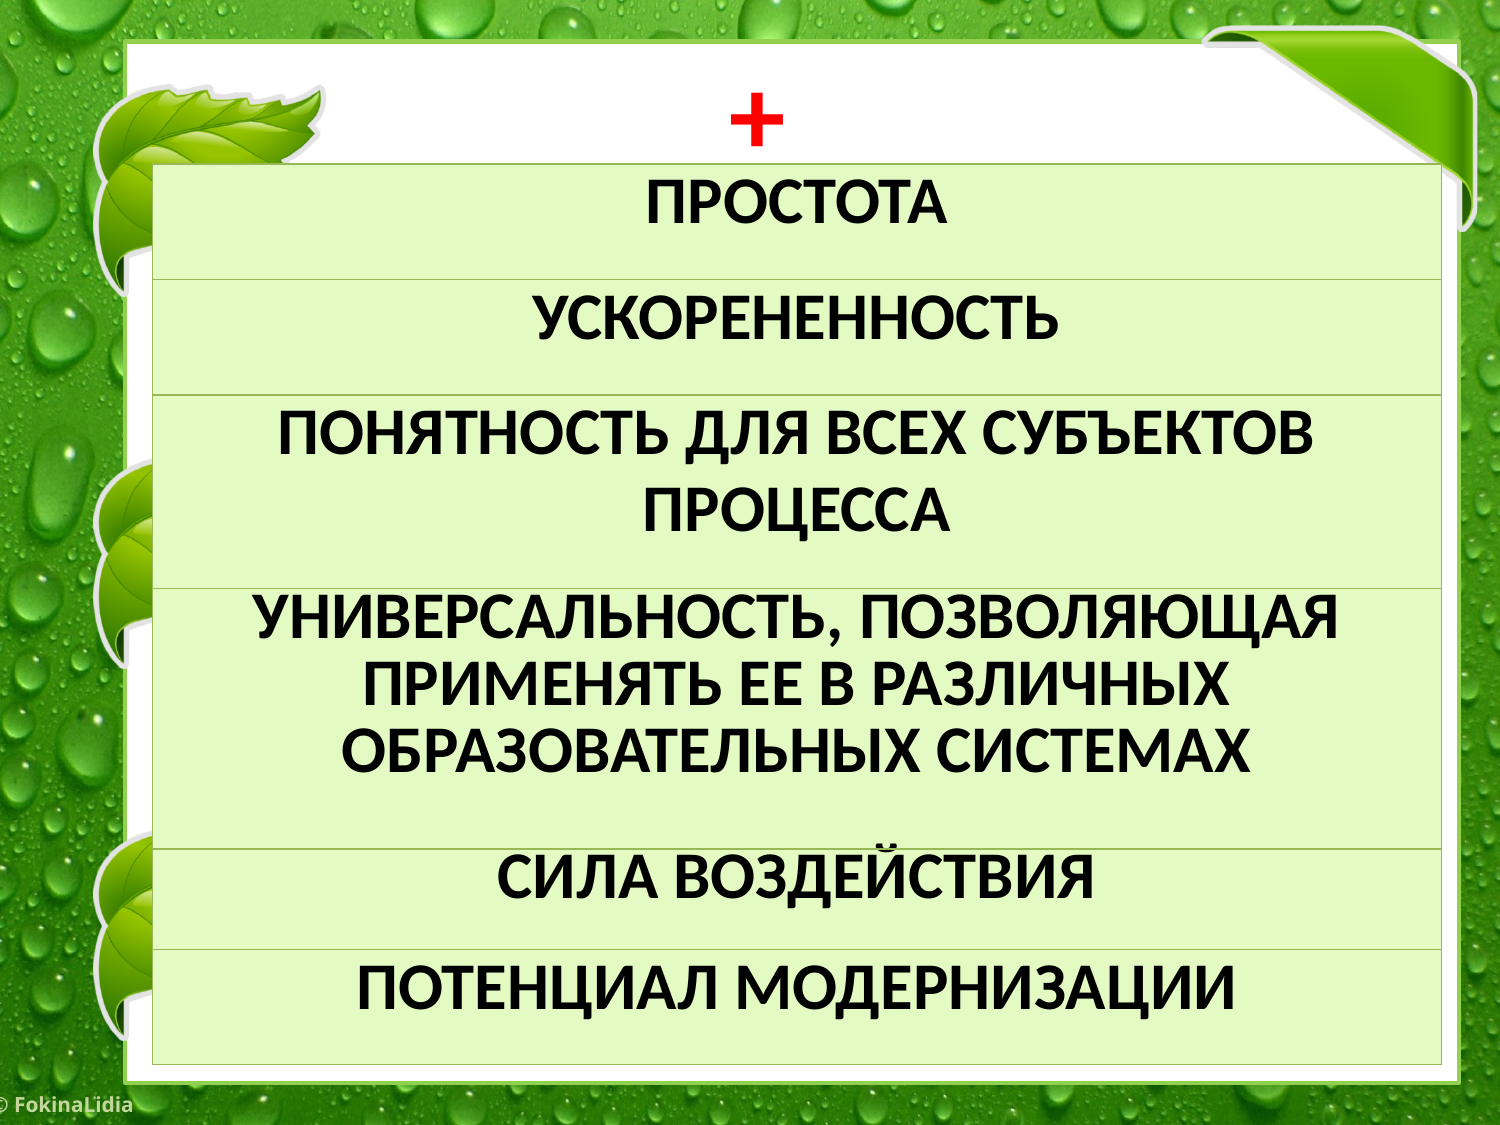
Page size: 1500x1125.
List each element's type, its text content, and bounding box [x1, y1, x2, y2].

picture [0, 0, 1500, 1125]
table_header ПРОСТОТА [153, 165, 1441, 279]
table_cell СИЛА ВОЗДЕЙСТВИЯ [153, 850, 1441, 949]
table_cell УНИВЕРСАЛЬНОСТЬ, ПОЗВОЛЯЮЩАЯ ПРИМЕНЯТЬ ЕЕ В РАЗЛИЧНЫХ ОБРАЗОВАТЕЛЬНЫХ СИСТЕМАХ [153, 589, 1441, 848]
text_box + [714, 35, 973, 185]
table_cell УСКОРЕНЕННОСТЬ [153, 280, 1441, 394]
table_cell ПОТЕНЦИАЛ МОДЕРНИЗАЦИИ [153, 950, 1441, 1064]
picture [0, 1098, 6, 1111]
table_cell ПОНЯТНОСТЬ ДЛЯ ВСЕХ СУБЪЕКТОВ ПРОЦЕССА [153, 396, 1441, 588]
